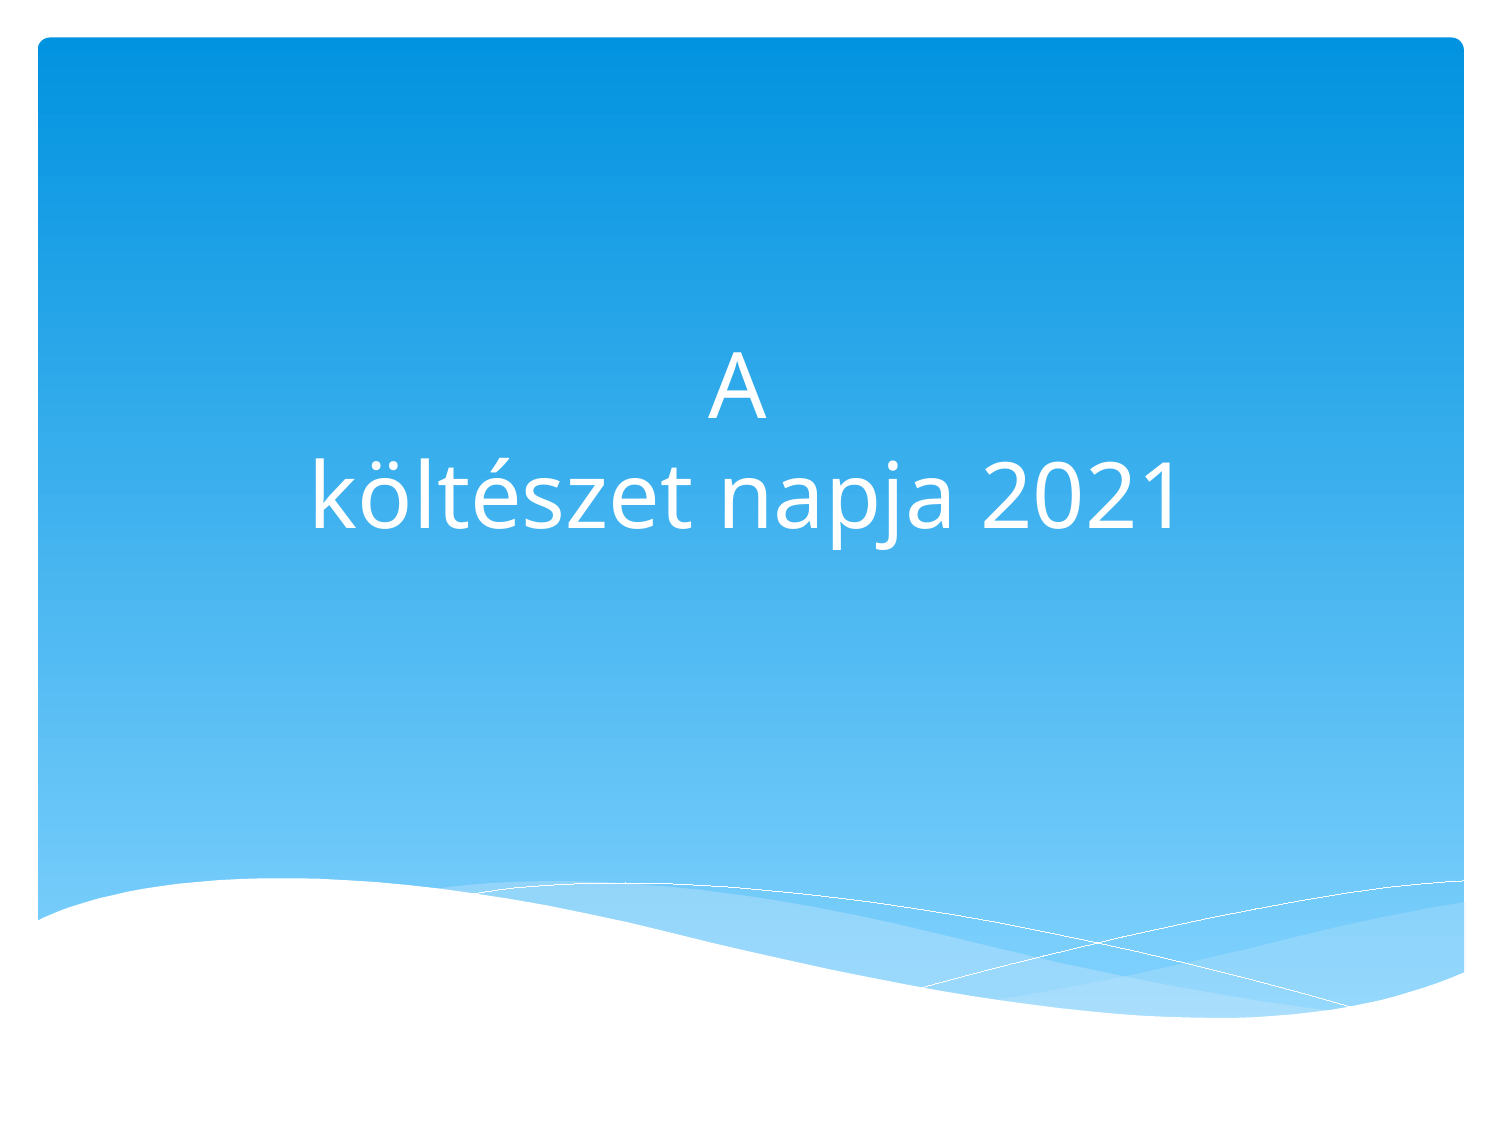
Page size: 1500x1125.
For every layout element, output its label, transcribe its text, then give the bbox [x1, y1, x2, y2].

title A költészet napja 2021 [112, 262, 1388, 555]
